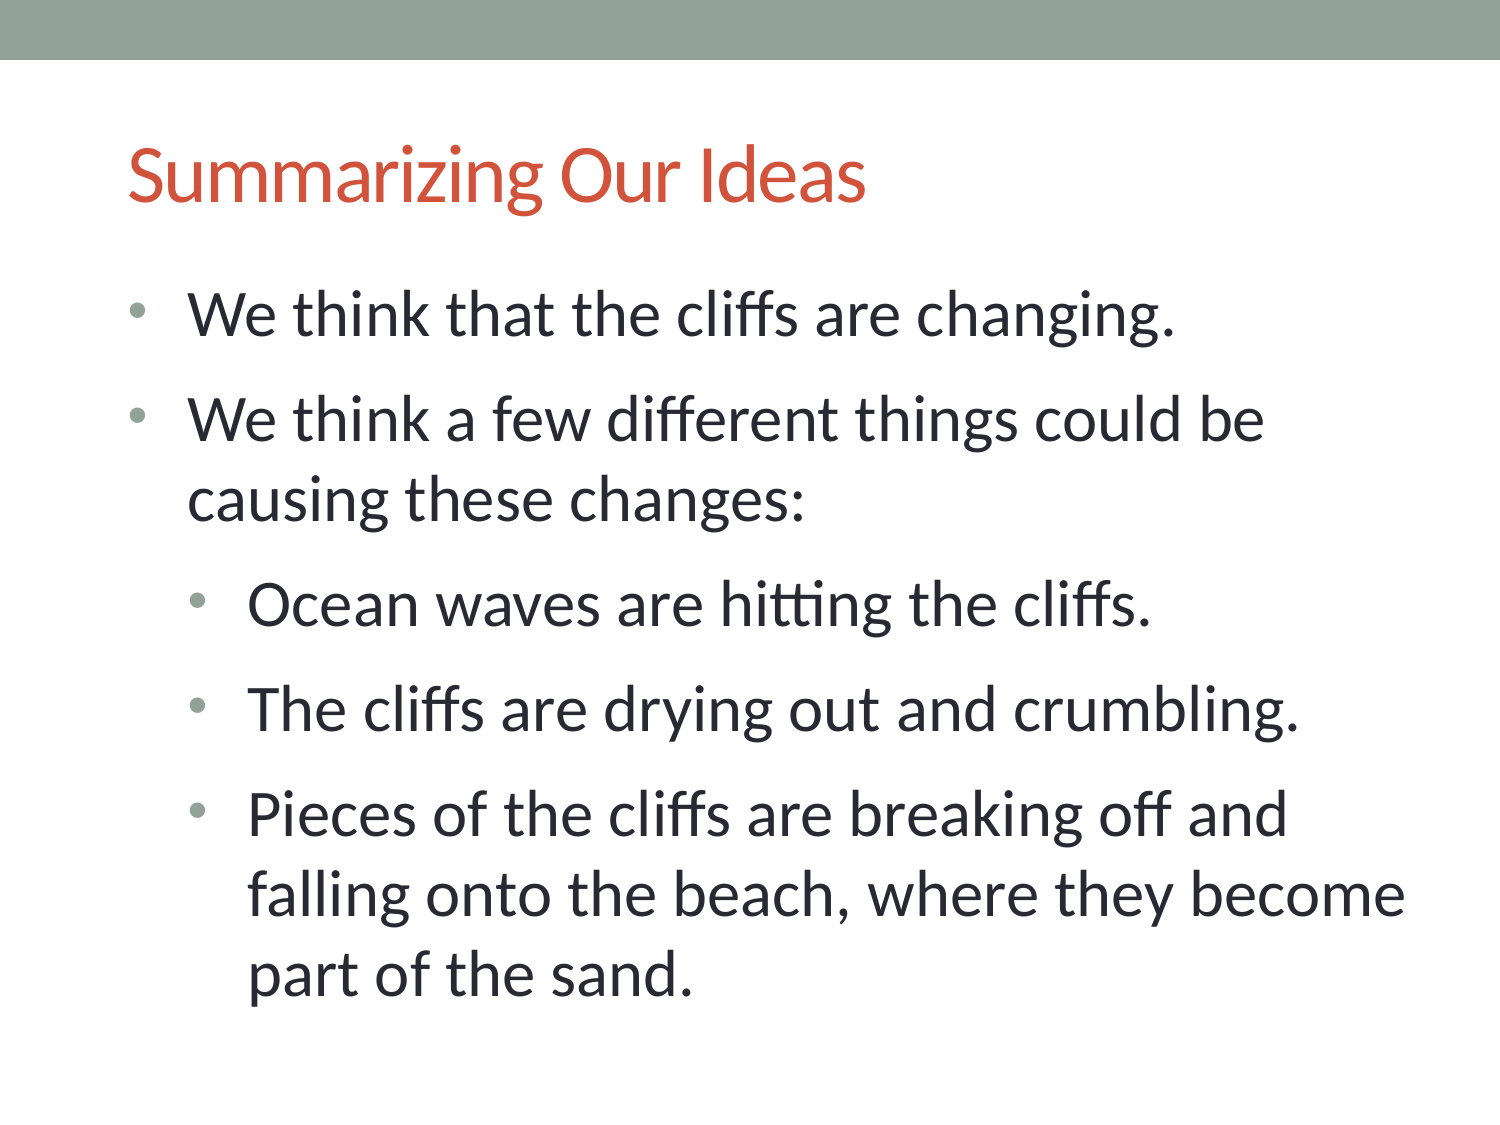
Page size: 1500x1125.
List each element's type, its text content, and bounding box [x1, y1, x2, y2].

title Summarizing Our Ideas [112, 87, 1425, 250]
list We think that the cliffs are changing. We think a few different things could be causing these changes: Ocean waves are hitting the cliffs. The cliffs are drying out and crumbling. Pieces of the cliffs are breaking off and falling onto the beach, where they become part of the sand. [112, 262, 1425, 1025]
